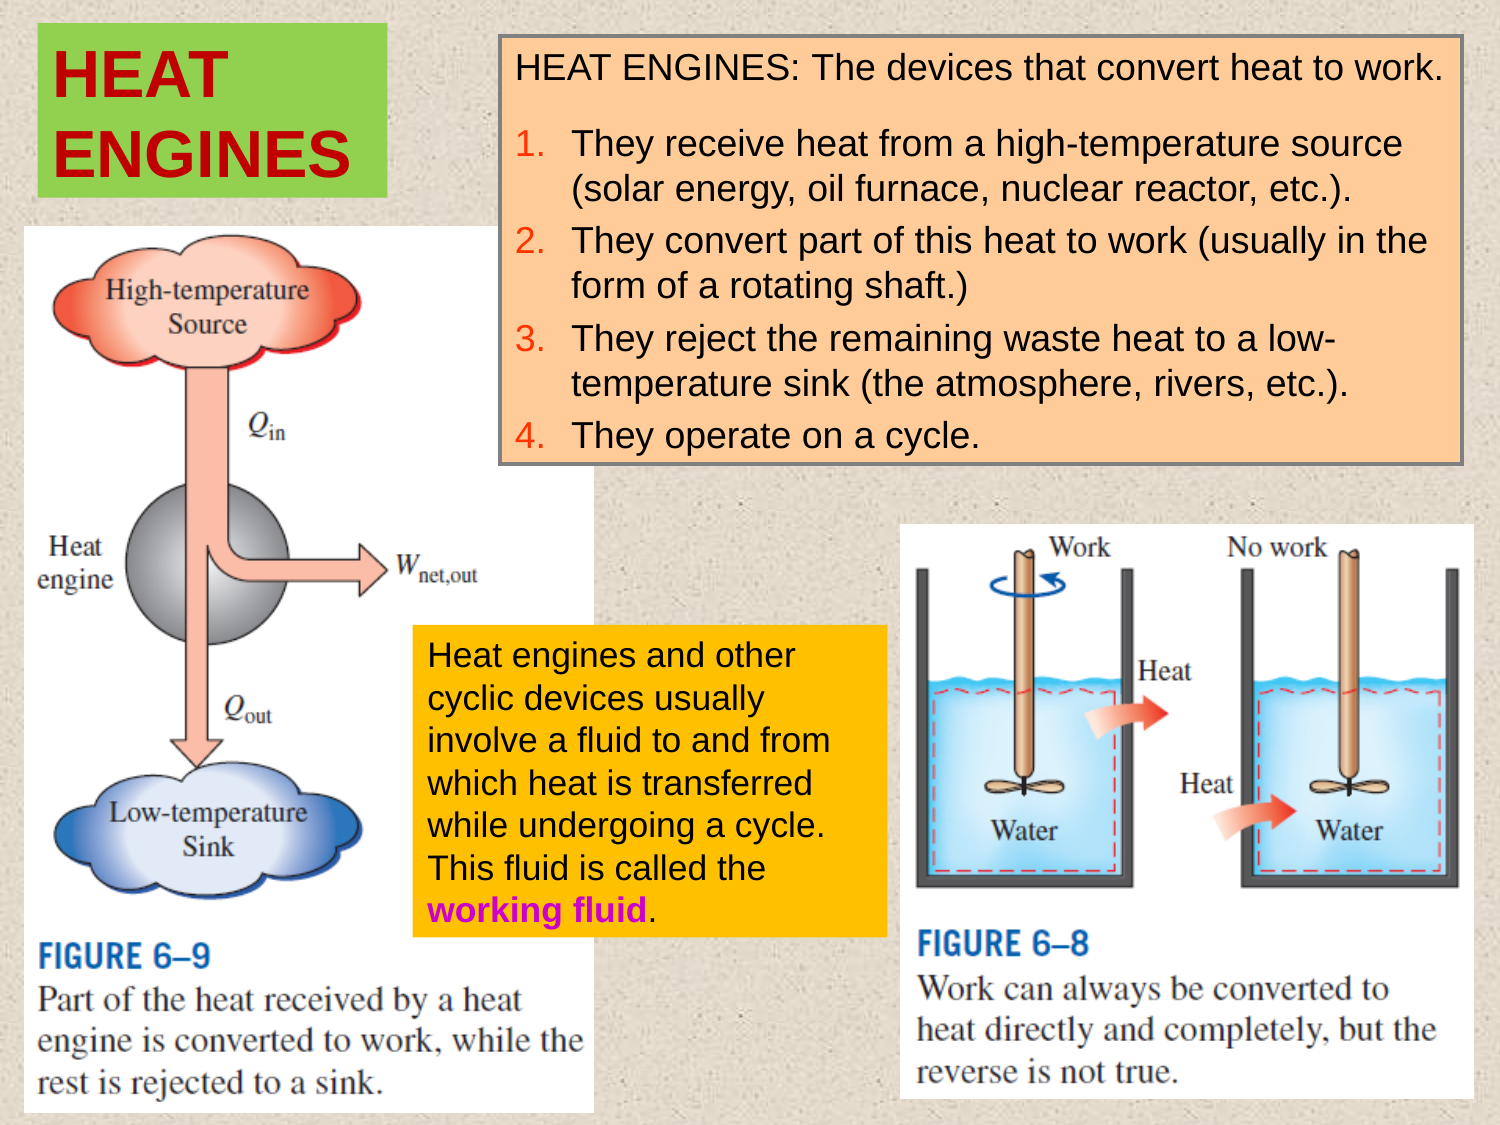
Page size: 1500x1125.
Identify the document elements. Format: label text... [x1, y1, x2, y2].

text_box Heat engines and other cyclic devices usually involve a fluid to and from which heat is transferred while undergoing a cycle. This fluid is called the working fluid. [598, 624, 888, 938]
picture [0, 0, 1500, 1125]
text_box HEAT ENGINES [37, 23, 388, 198]
text_box HEAT ENGINES: The devices that convert heat to work. They receive heat from a high-temperature source (solar energy, oil furnace, nuclear reactor, etc.). They convert part of this heat to work (usually in the form of a rotating shaft.) They reject the remaining waste heat to a low-temperature sink (the atmosphere, rivers, etc.). They operate on a cycle. [499, 35, 1463, 464]
